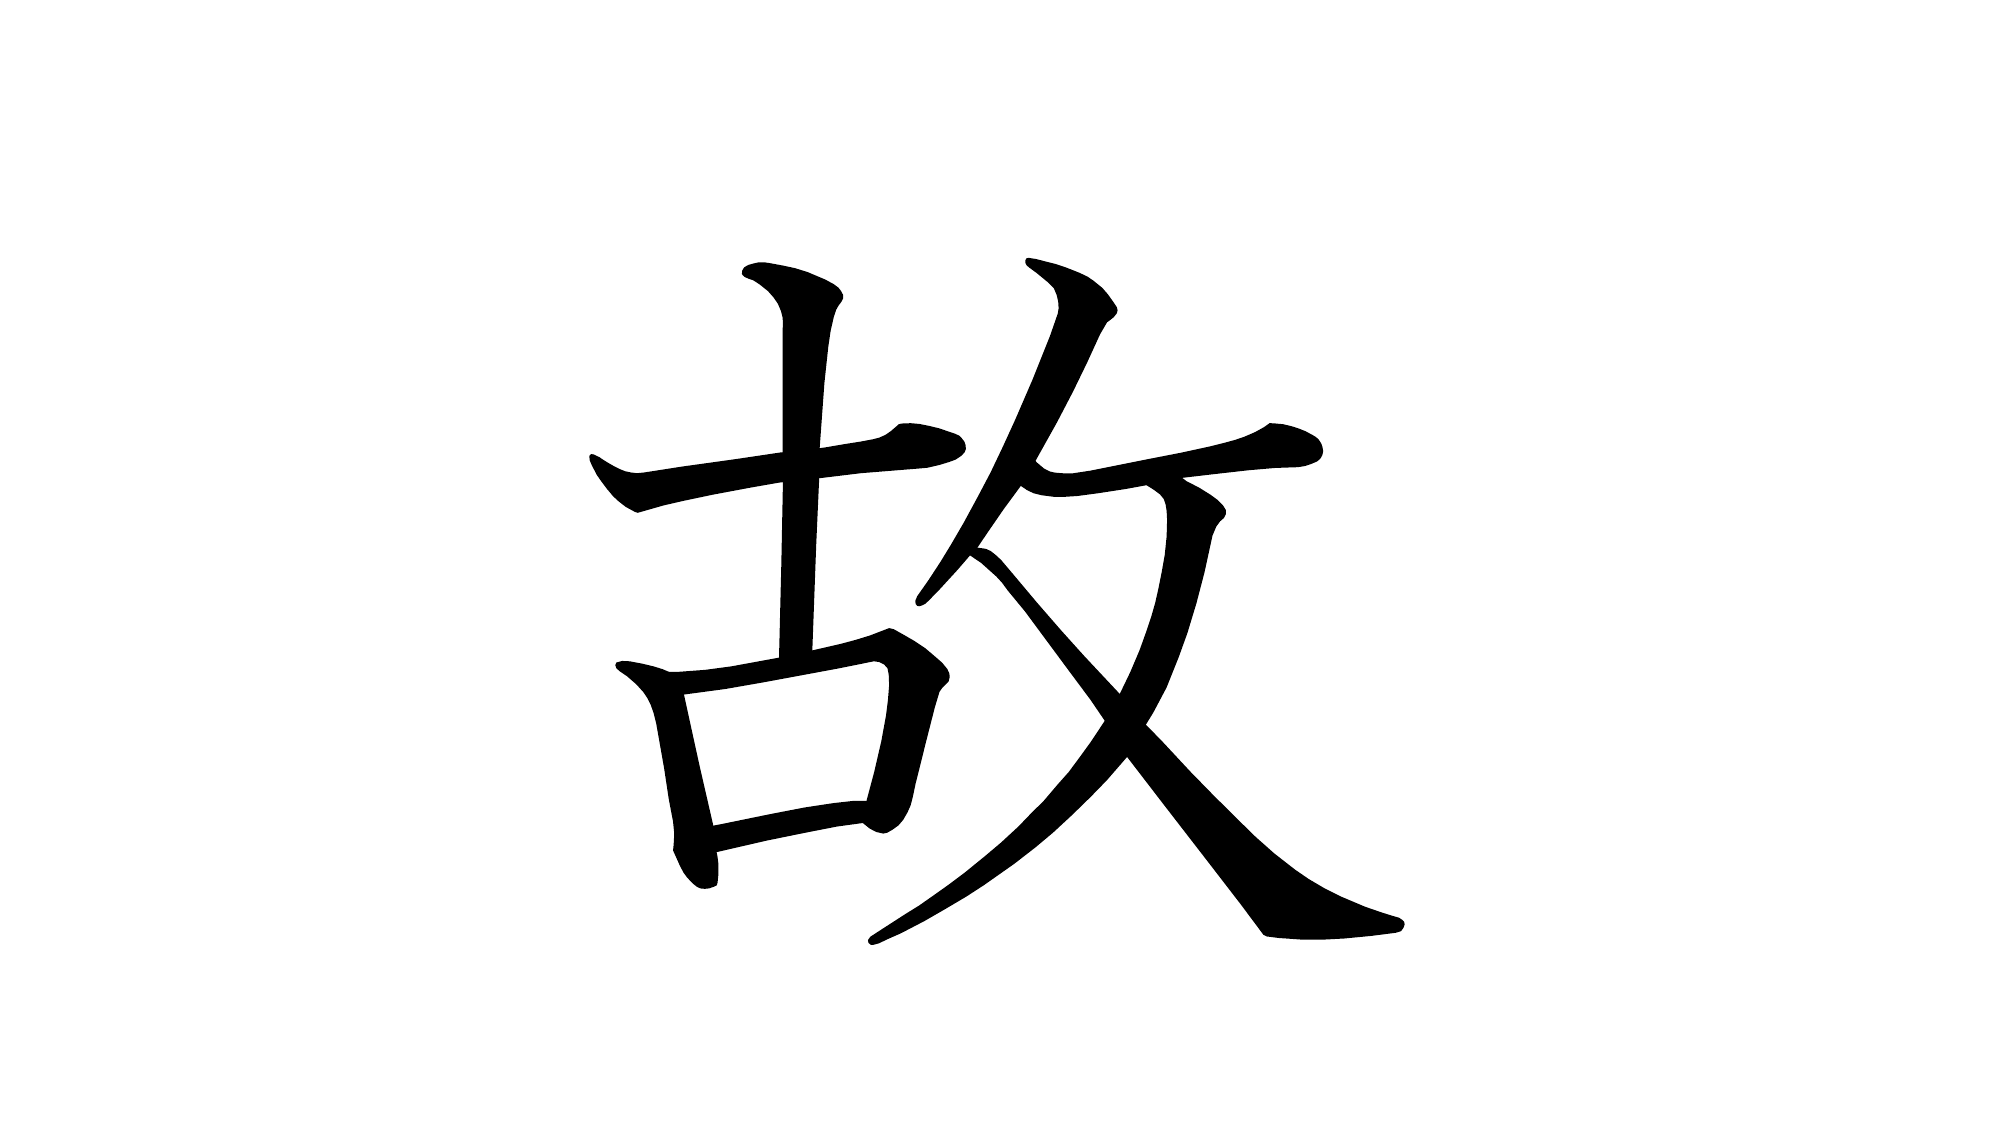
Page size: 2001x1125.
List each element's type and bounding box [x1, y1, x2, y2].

text_box [589, 257, 1405, 946]
